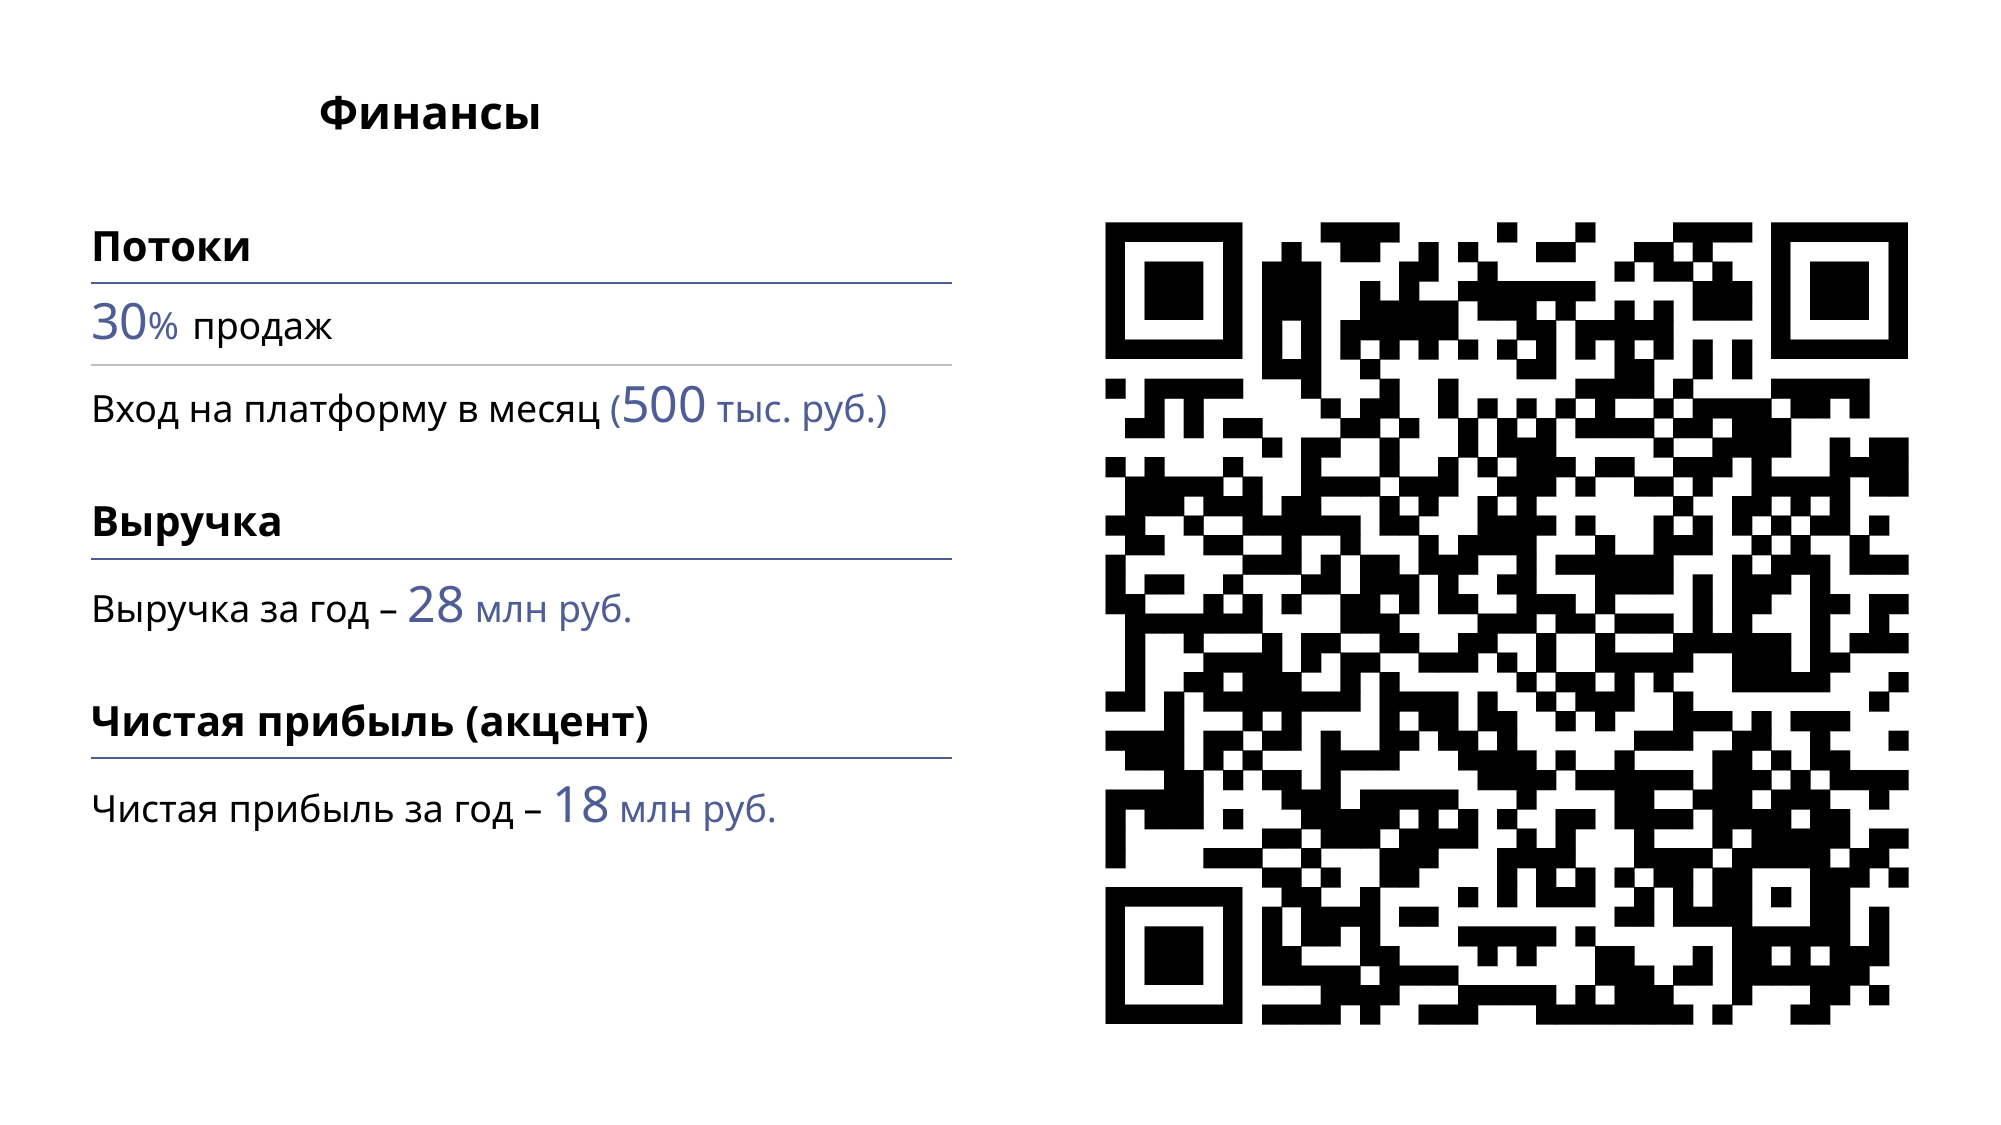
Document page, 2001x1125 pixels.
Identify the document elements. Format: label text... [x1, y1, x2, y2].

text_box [90, 219, 952, 434]
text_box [90, 494, 952, 633]
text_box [90, 694, 952, 833]
picture [1102, 218, 1909, 1029]
text_box Финансы [318, 83, 543, 139]
